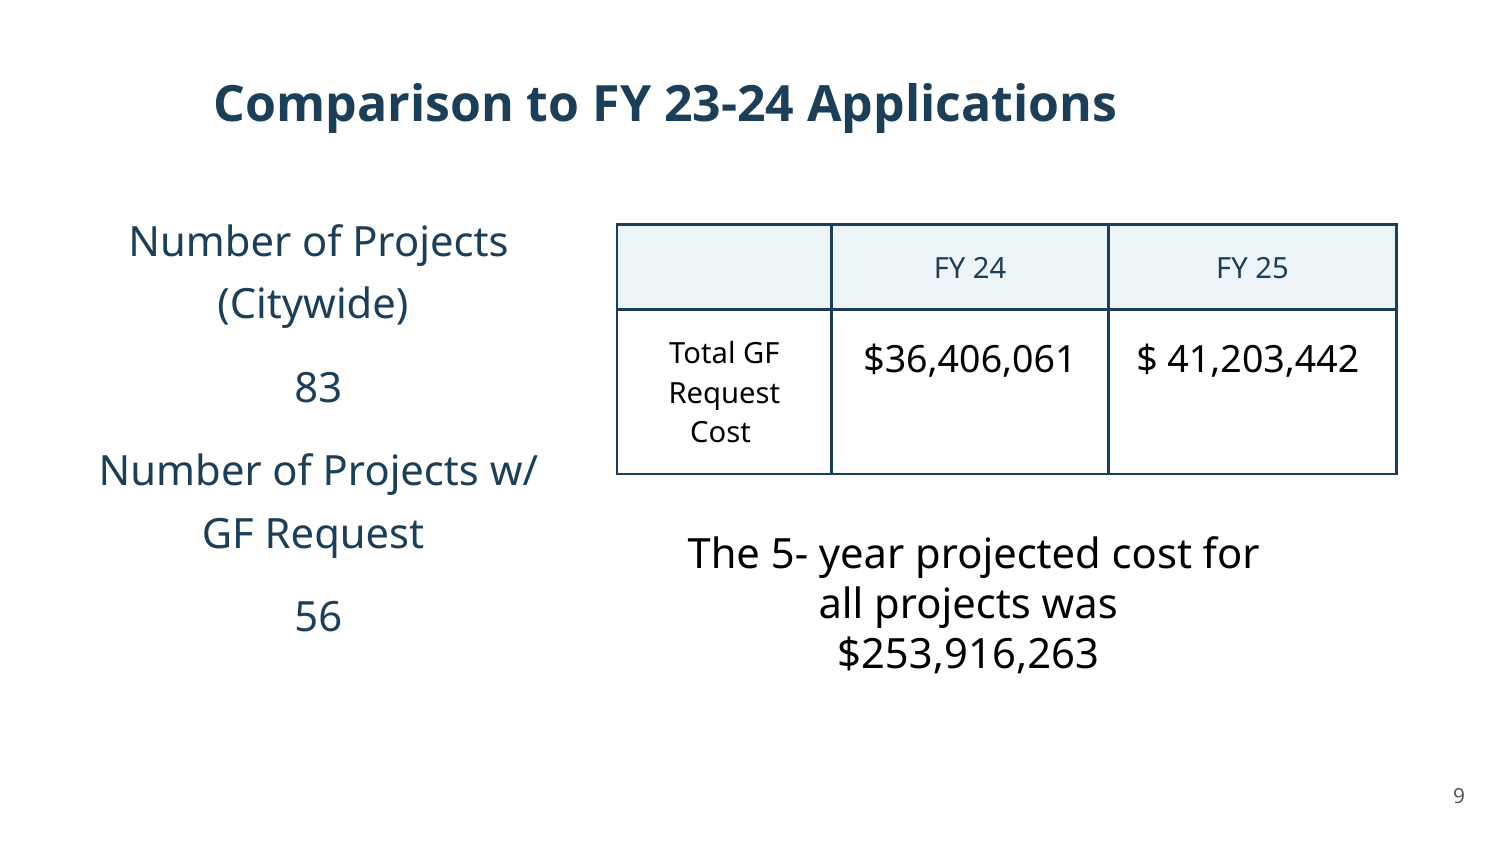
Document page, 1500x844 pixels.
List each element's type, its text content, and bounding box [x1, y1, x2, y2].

text_box The 5- year projected cost for all projects was $253,916,263 [672, 519, 1275, 720]
slide_number 9 [1389, 764, 1480, 830]
list Number of Projects (Citywide) 83 Number of Projects w/ GF Request 56 [76, 187, 561, 657]
table_header FY 25 [1110, 226, 1395, 308]
table_header FY 24 [833, 226, 1107, 308]
table_cell $36,406,061 [833, 311, 1107, 473]
table_cell Total GF Request Cost [618, 311, 830, 473]
table_header [618, 226, 830, 308]
table_cell $ 41,203,442 [1110, 311, 1395, 473]
title Comparison to FY 23-24 Applications [103, 56, 1242, 254]
